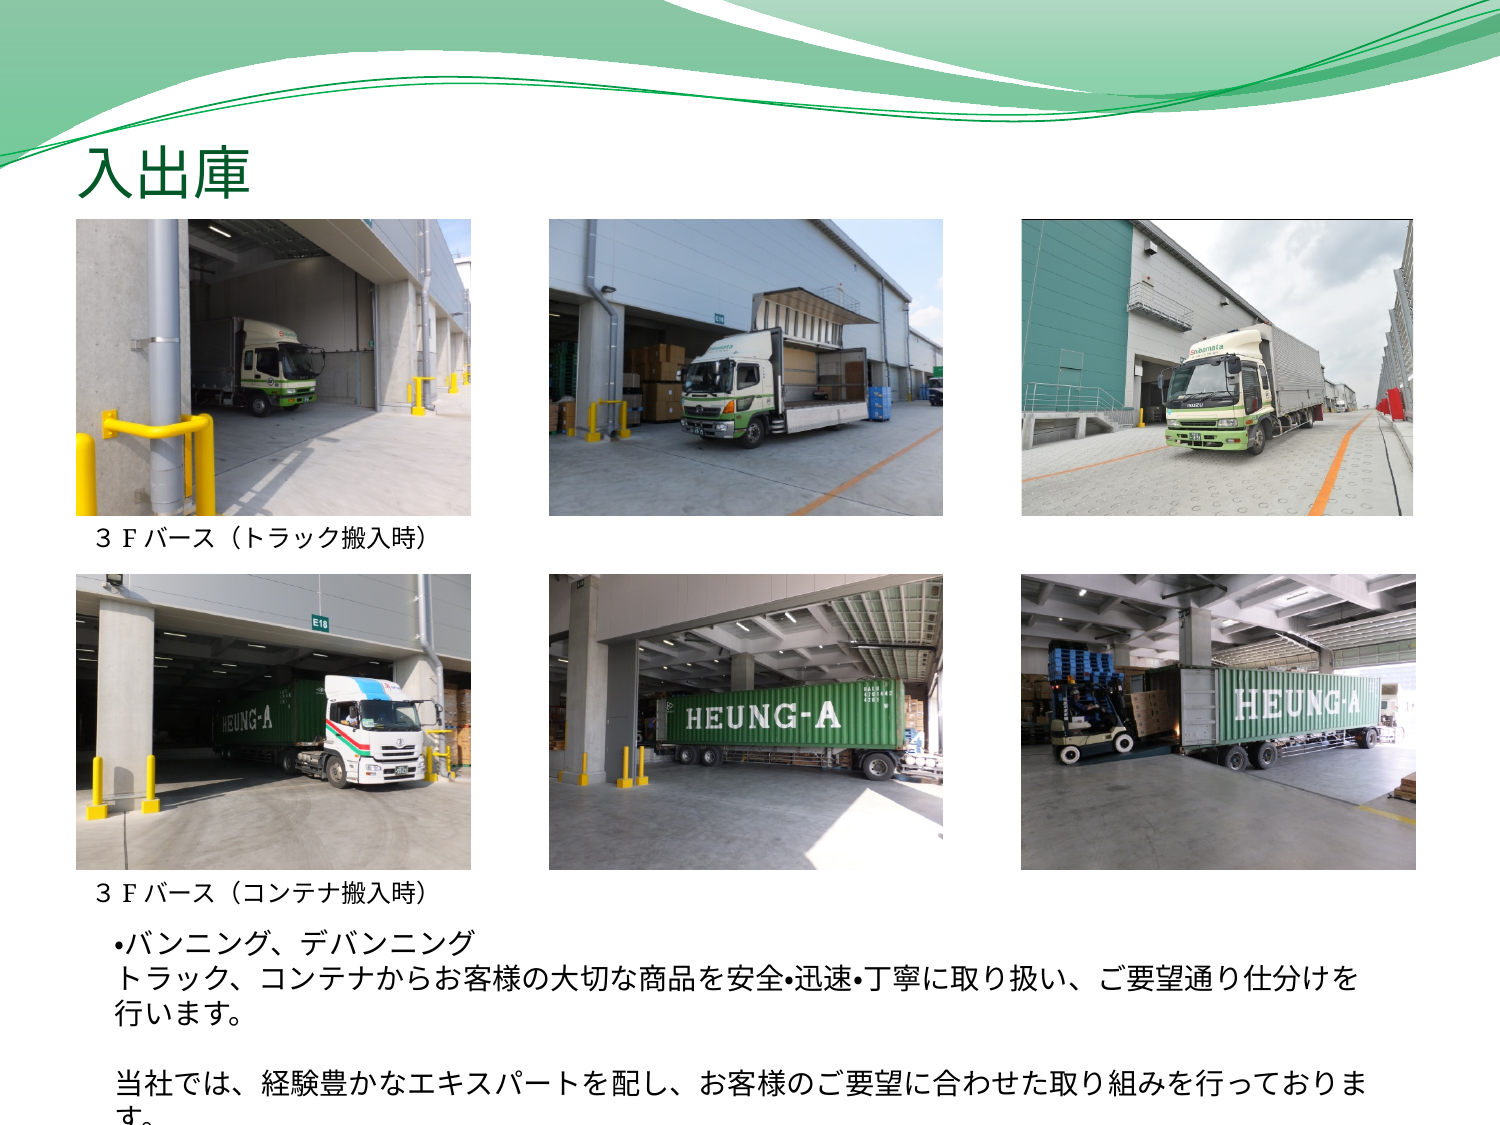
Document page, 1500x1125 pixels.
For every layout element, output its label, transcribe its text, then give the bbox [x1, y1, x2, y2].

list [548, 219, 944, 516]
picture [76, 219, 471, 516]
picture [1021, 219, 1414, 516]
text_box ３Fバース（コンテナ搬入時） [76, 869, 1388, 915]
picture [548, 573, 944, 870]
picture [1021, 573, 1416, 870]
text_box ３Fバース（トラック搬入時） [76, 515, 1388, 560]
picture [76, 574, 471, 870]
title 入出庫 [76, 125, 1427, 207]
text_box ・バンニング、デバンニング トラック、コンテナからお客様の大切な商品を安全・迅速・丁寧に取り扱い、ご要望通り仕分けを行います。 当社では、経験豊かなエキスパートを配し、お客様のご要望に合わせた取り組みを行っております。 [100, 917, 1388, 1125]
